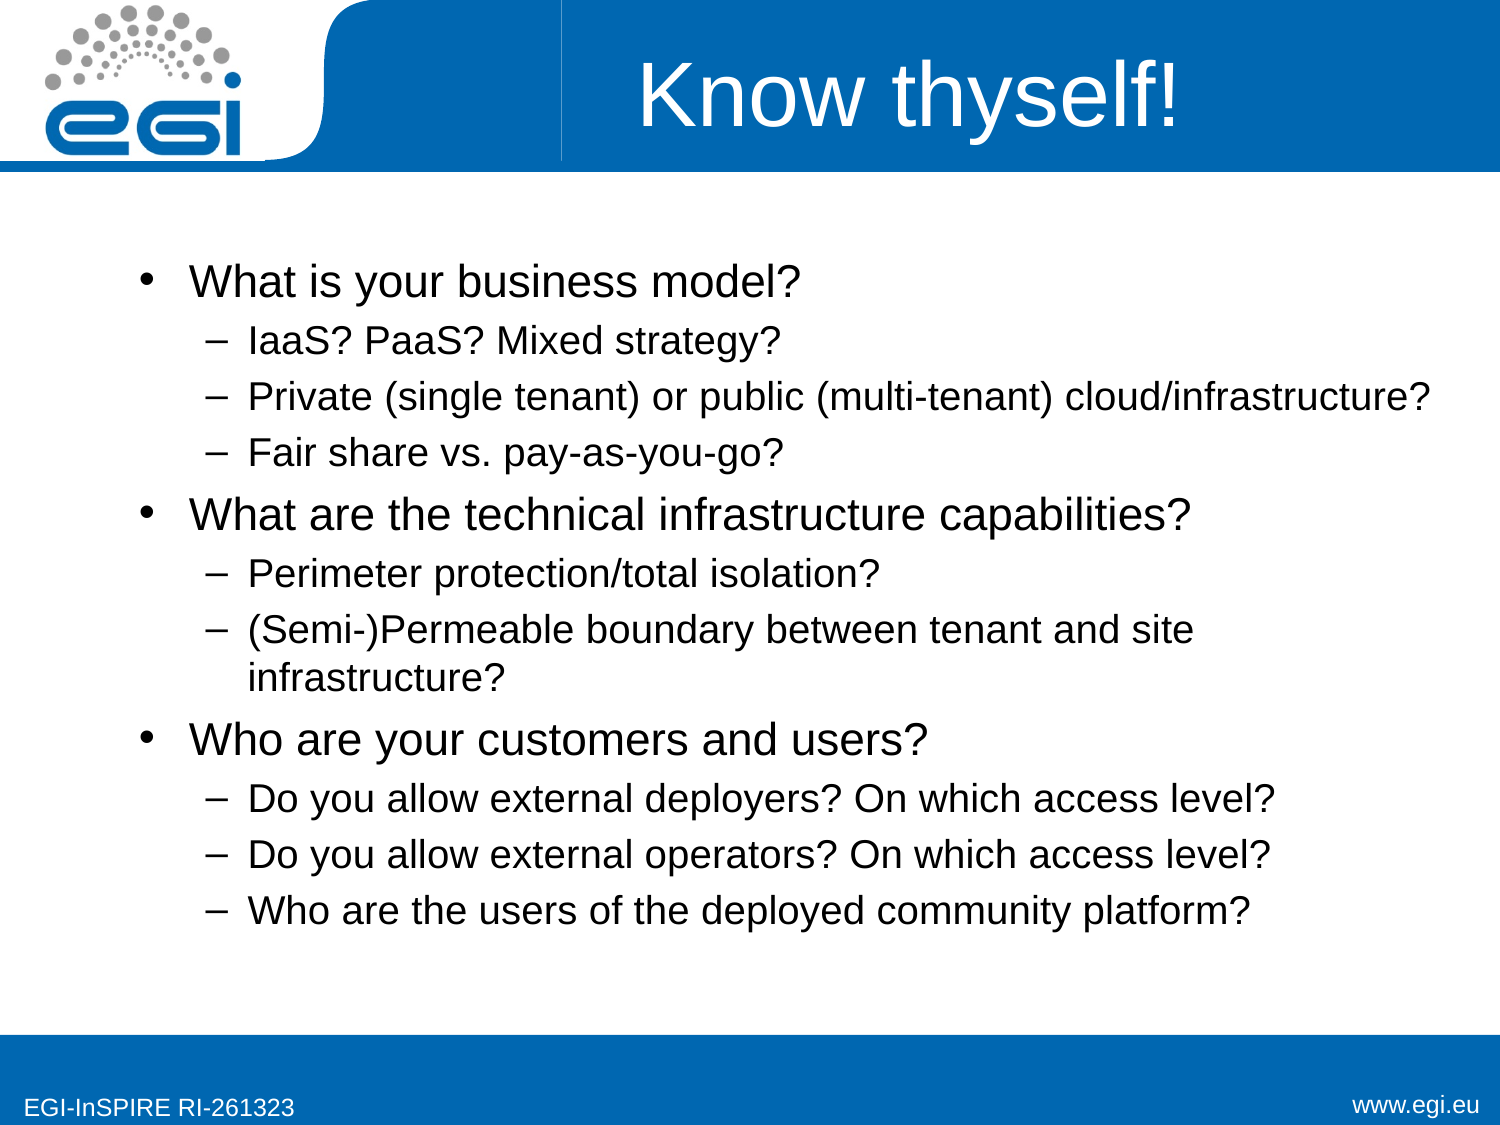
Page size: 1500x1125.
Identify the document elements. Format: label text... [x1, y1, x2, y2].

title Know thyself! [348, 19, 1471, 161]
picture [0, 0, 265, 161]
list What is your business model? IaaS? PaaS? Mixed strategy? Private (single tenant) or public (multi-tenant) cloud/infrastructure? Fair share vs. pay-as-you-go? What are the technical infrastructure capabilities? Perimeter protection/total isolation? (Semi-)Permeable boundary between tenant and site infrastructure? Who are your customers and users? Do you allow external deployers? On which access level? Do you allow external operators? On which access level? Who are the users of the deployed community platform? [123, 243, 1449, 986]
